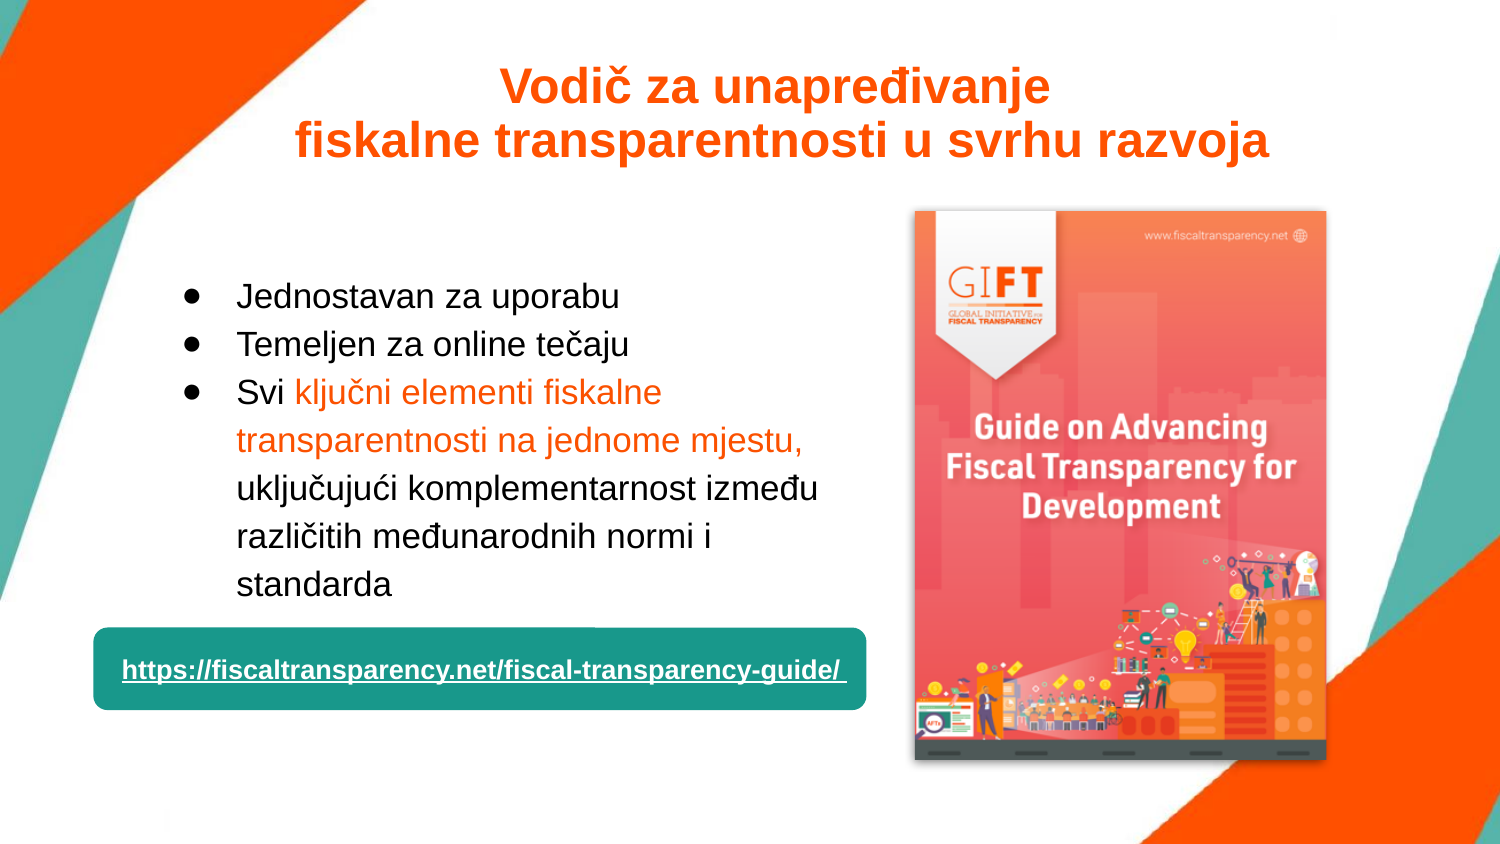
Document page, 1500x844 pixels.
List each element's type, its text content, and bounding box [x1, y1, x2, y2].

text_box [93, 628, 879, 710]
picture [0, 0, 1500, 844]
list Jednostavan za uporabu Temeljen za online tečaju Svi ključni elementi fiskalne transparentnosti na jednome mjestu, uključujući komplementarnost između različitih međunarodnih normi i standarda [150, 261, 862, 583]
title Vodič za unapređivanje fiskalne transparentnosti u svrhu razvoja [167, 32, 1398, 196]
